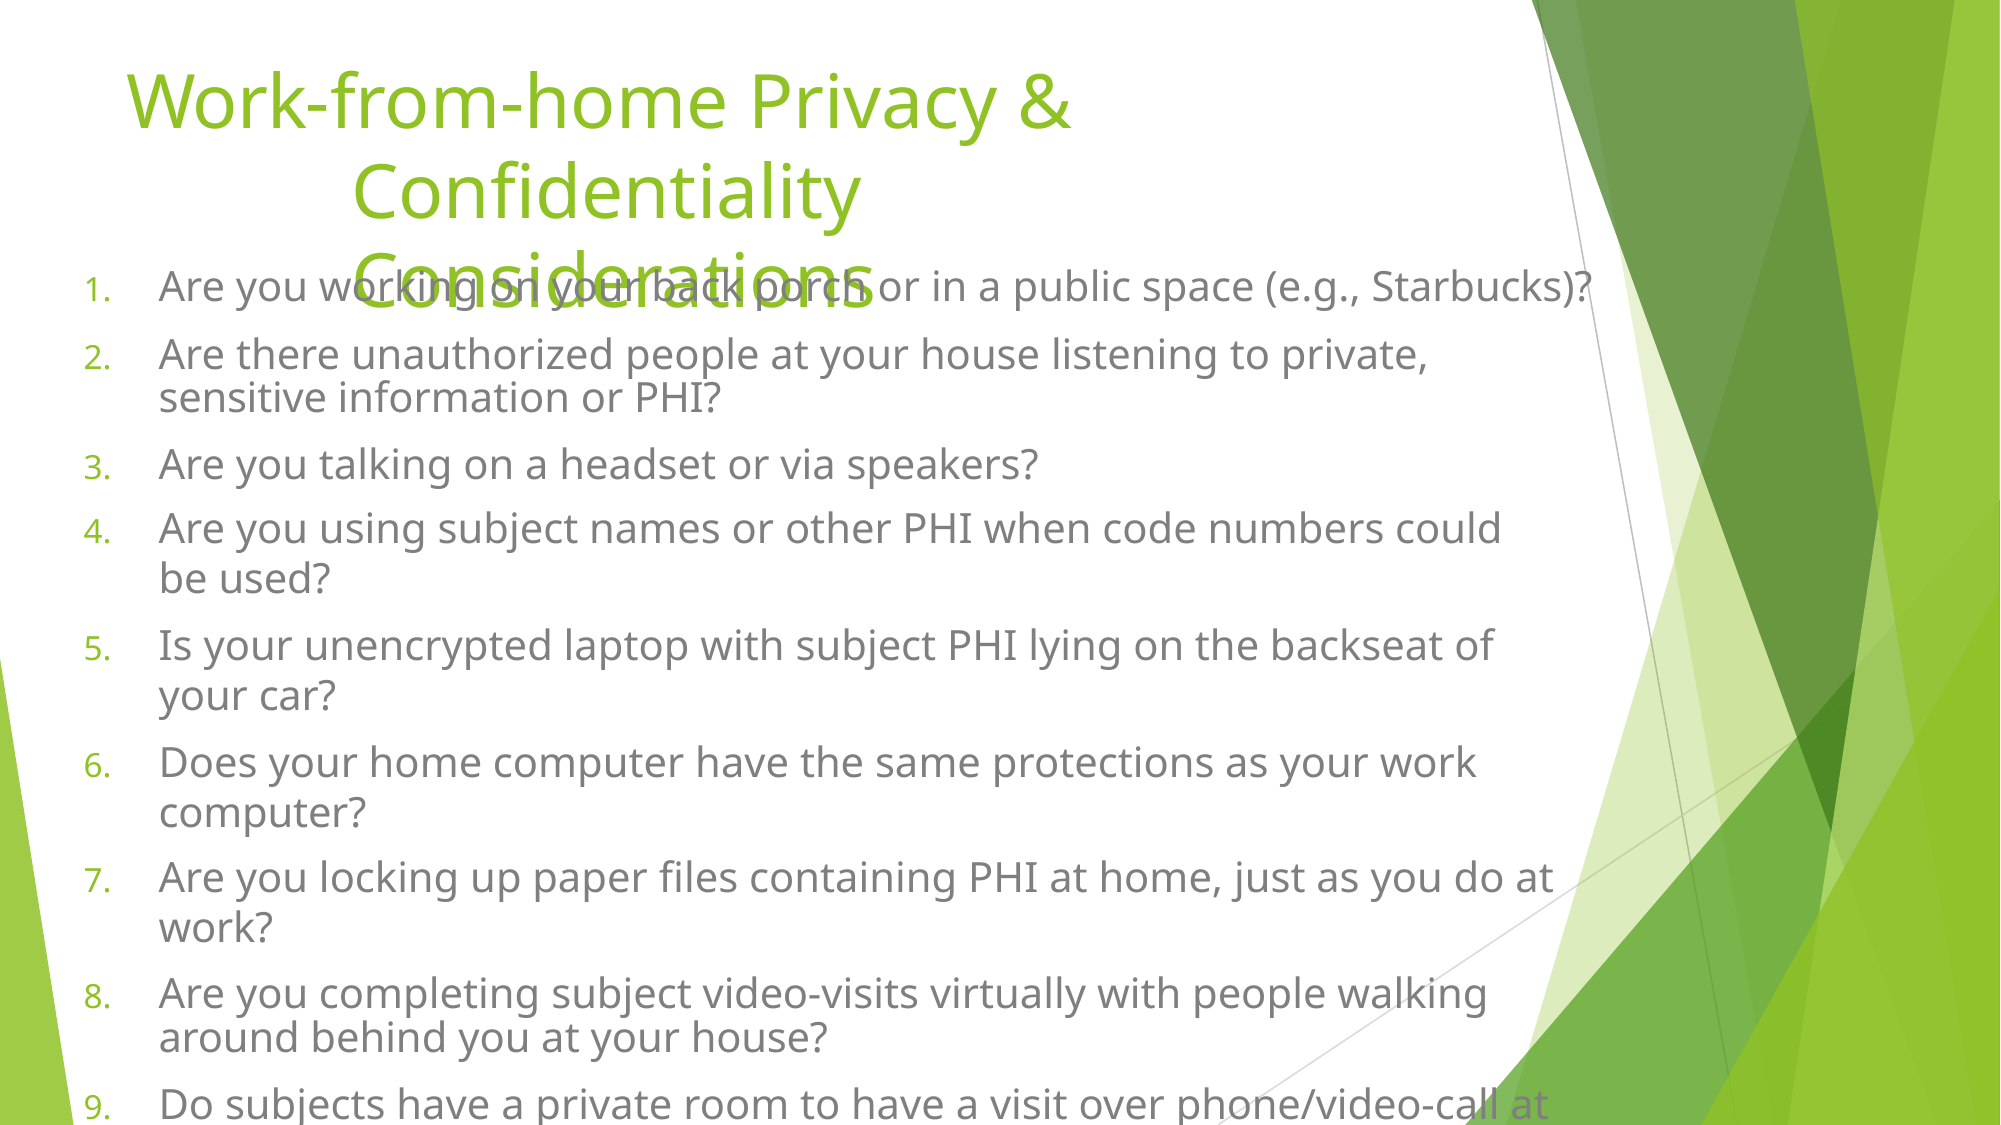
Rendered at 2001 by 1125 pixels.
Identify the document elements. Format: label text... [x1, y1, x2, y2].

text_box Are you working on your back porch or in a public space (e.g., Starbucks)? Are there unauthorized people at your house listening to private, sensitive information or PHI? Are you talking on a headset or via speakers? Are you using subject names or other PHI when code numbers could be used? Is your unencrypted laptop with subject PHI lying on the backseat of your car? Does your home computer have the same protections as your work computer? Are you locking up paper files containing PHI at home, just as you do at work? Are you completing subject video-visits virtually with people walking around behind you at your house? Do subjects have a private room to have a visit over phone/video-call at their house? [81, 241, 1622, 1125]
title Work-from-home Privacy & Confidentiality Considerations [124, 49, 1367, 241]
